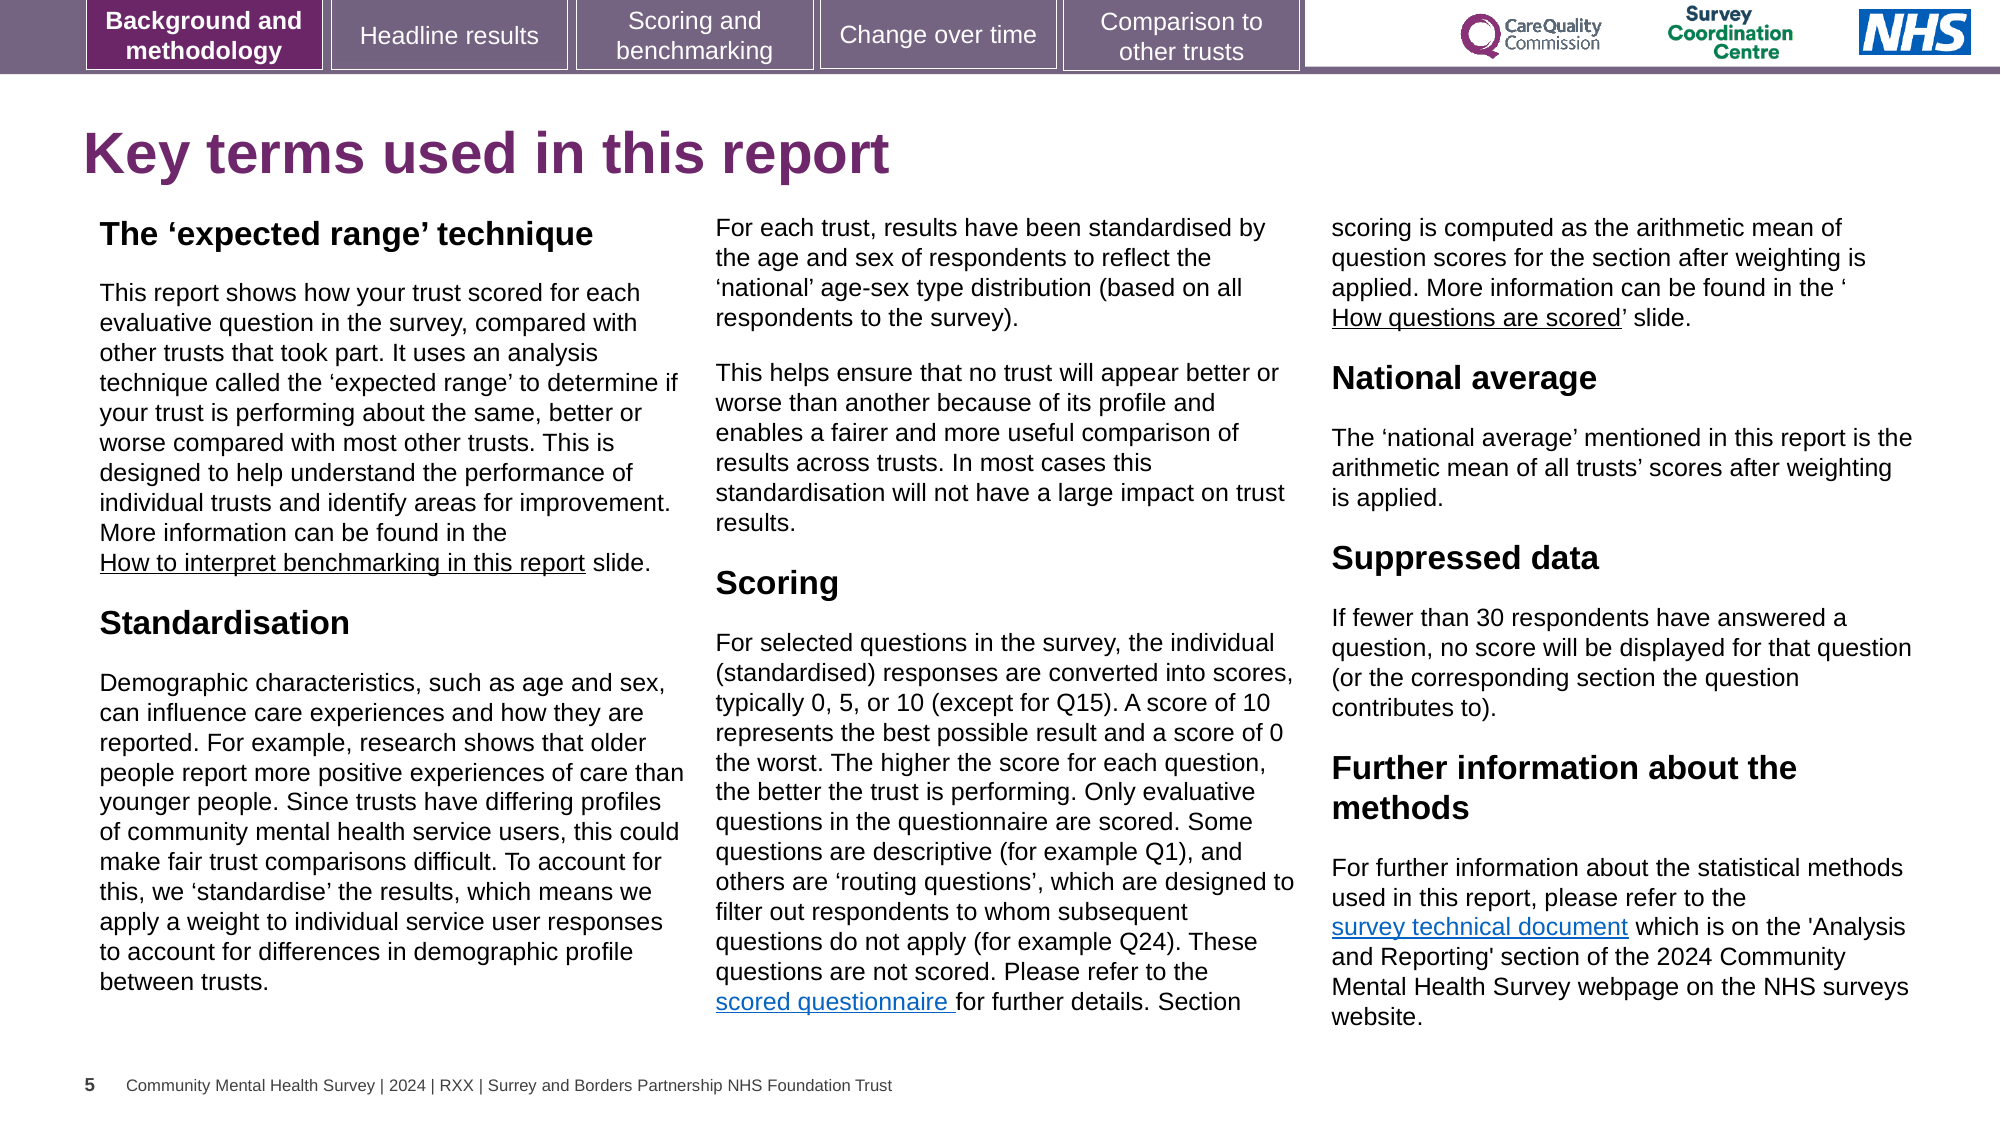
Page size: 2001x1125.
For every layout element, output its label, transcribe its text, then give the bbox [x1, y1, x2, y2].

picture [1859, 9, 1971, 55]
title Key terms used in this report [68, 100, 1942, 209]
picture [1666, 3, 1794, 61]
picture [1460, 13, 1602, 59]
text_box The ‘expected range’ technique This report shows how your trust scored for each evaluative question in the survey, compared with other trusts that took part. It uses an analysis technique called the ‘expected range’ to determine if your trust is performing about the same, better or worse compared with most other trusts. This is designed to help understand the performance of individual trusts and identify areas for improvement. More information can be found in the How to interpret benchmarking in this report slide. Standardisation Demographic characteristics, such as age and sex, can influence care experiences and how they are reported. For example, research shows that older people report more positive experiences of care than younger people. Since trusts have differing profiles of community mental health service users, this could make fair trust comparisons difficult. To account for this, we ‘standardise’ the results, which means we apply a weight to individual service user responses to account for differences in demographic profile between trusts. For each trust, results have been standardised by the age and sex of respondents to reflect the ‘national’ age-sex type distribution (based on all respondents to the survey). This helps ensure that no trust will appear better or worse than another because of its profile and enables a fairer and more useful comparison of results across trusts. In most cases this standardisation will not have a large impact on trust results. Scoring For selected questions in the survey, the individual (standardised) responses are converted into scores, typically 0, 5, or 10 (except for Q15). A score of 10 represents the best possible result and a score of 0 the worst. The higher the score for each question, the better the trust is performing. Only evaluative questions in the questionnaire are scored. Some questions are descriptive (for example Q1), and others are ‘routing questions’, which are designed to filter out respondents to whom subsequent questions do not apply (for example Q24). These questions are not scored. Please refer to the scored questionnaire for further details. Section scoring is computed as the arithmetic mean of question scores for the section after weighting is applied. More information can be found in the ‘How questions are scored’ slide. National average The ‘national average’ mentioned in this report is the arithmetic mean of all trusts’ scores after weighting is applied. Suppressed data If fewer than 30 respondents have answered a question, no score will be displayed for that question (or the corresponding section the question contributes to). Further information about the methods For further information about the statistical methods used in this report, please refer to the survey technical document which is on the 'Analysis and Reporting' section of the 2024 Community Mental Health Survey webpage on the NHS surveys website. [84, 204, 1934, 1035]
text_box 5 [84, 1065, 122, 1125]
